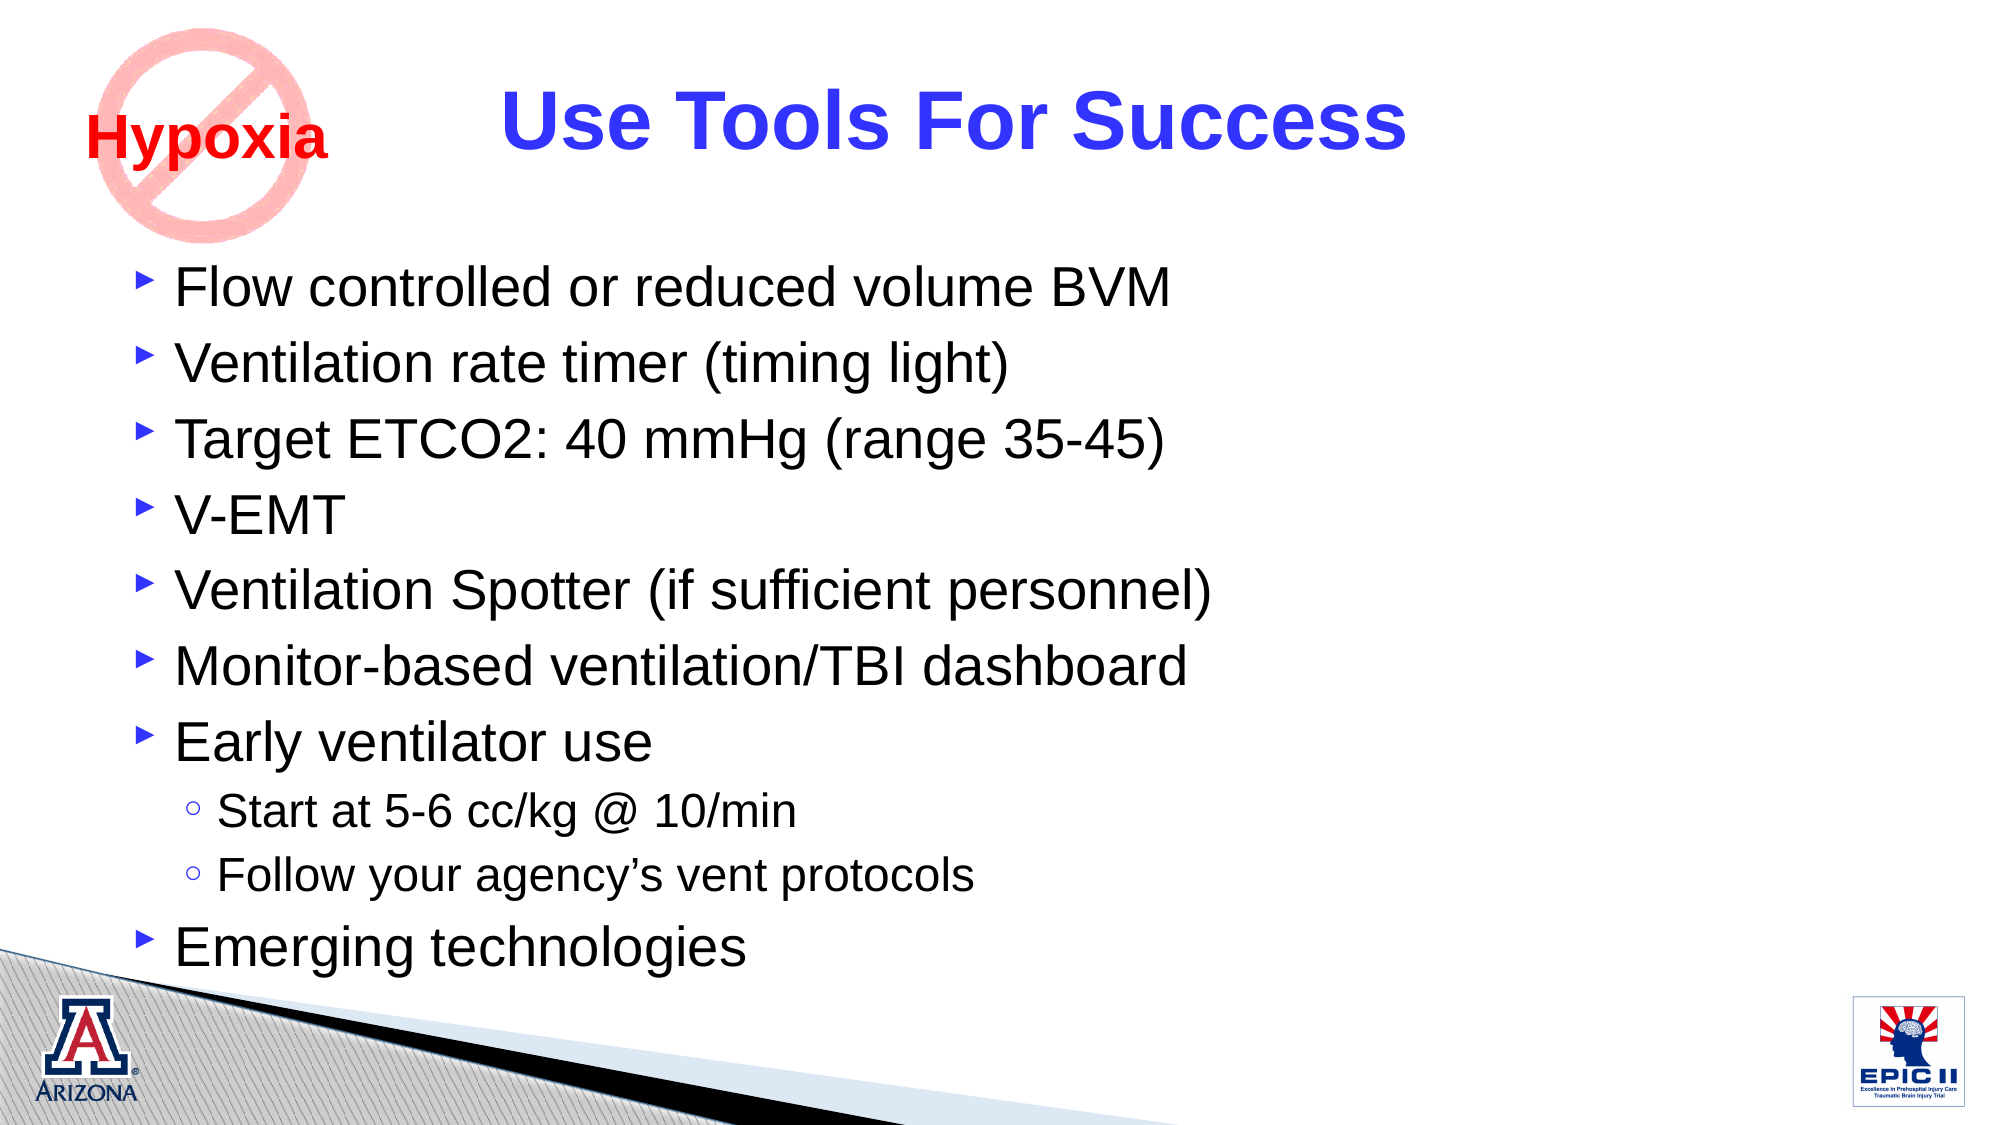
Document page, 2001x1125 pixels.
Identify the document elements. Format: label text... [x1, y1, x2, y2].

picture [34, 995, 139, 1101]
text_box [56, 15, 348, 257]
picture [1841, 995, 1968, 1111]
title Use Tools For Success [485, 45, 1900, 188]
list Flow controlled or reduced volume BVM Ventilation rate timer (timing light) Target ETCO2: 40 mmHg (range 35-45) V-EMT Ventilation Spotter (if sufficient personnel) Monitor-based ventilation/TBI dashboard Early ventilator use Start at 5-6 cc/kg @ 10/min Follow your agency’s vent protocols Emerging technologies [99, 243, 1900, 1018]
